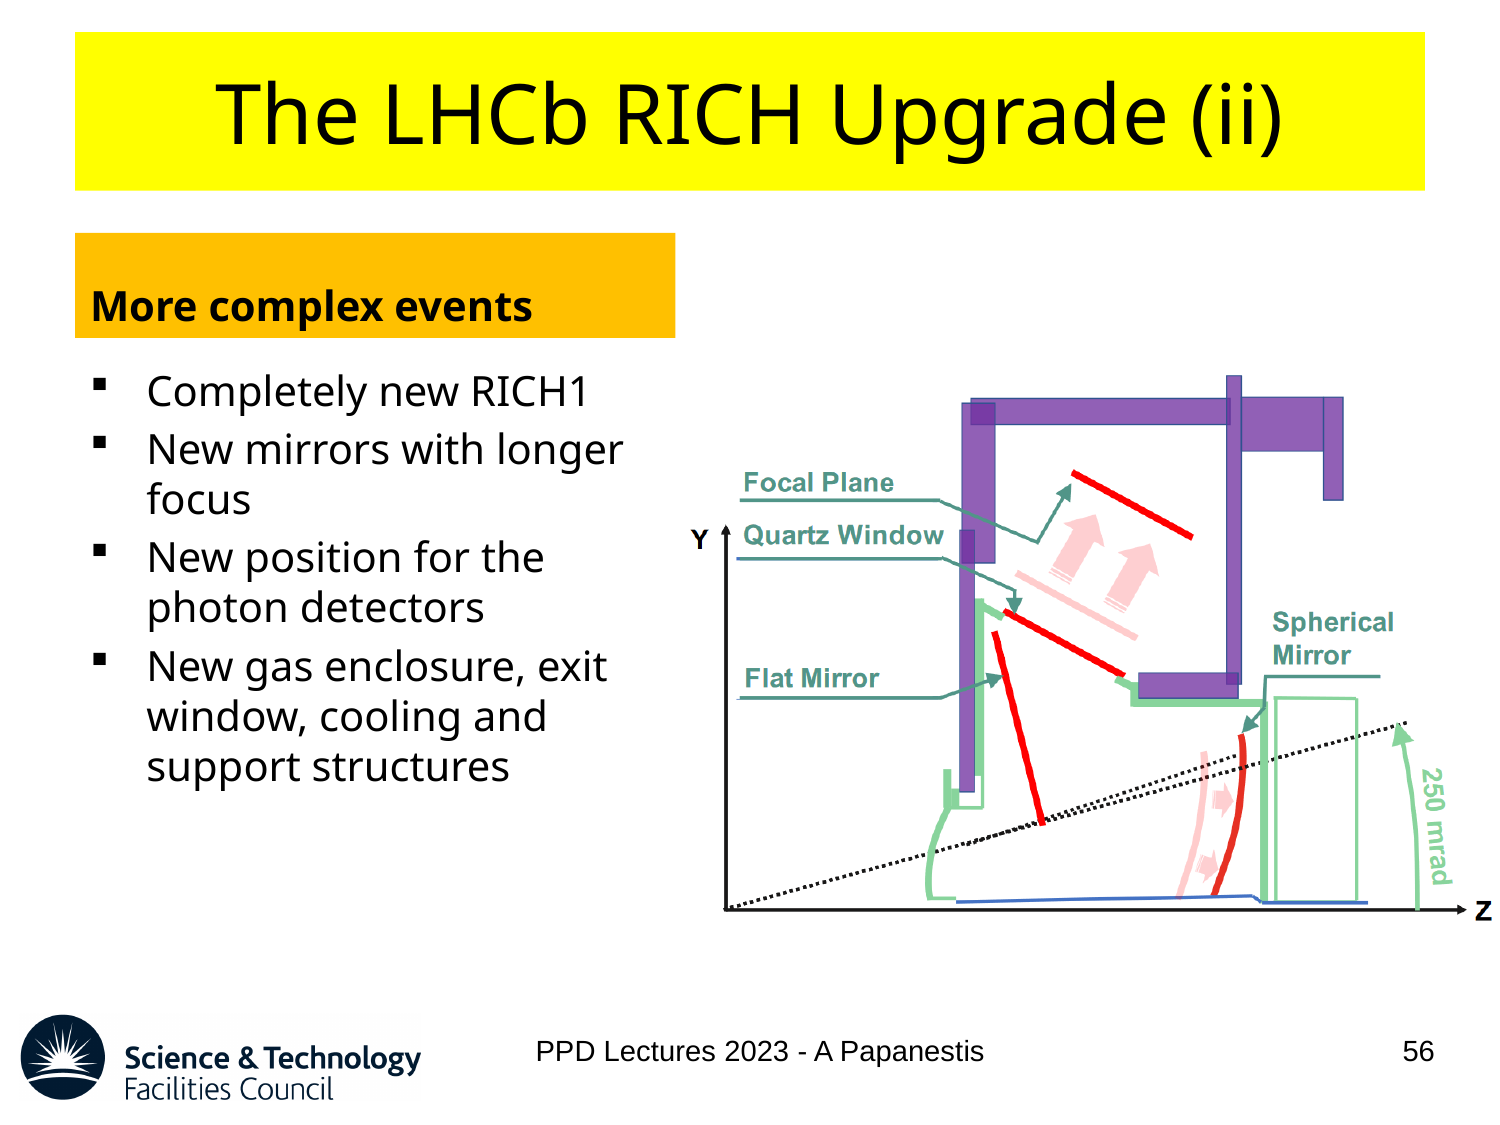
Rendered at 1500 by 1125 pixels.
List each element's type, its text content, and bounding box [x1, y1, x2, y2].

slide_number 56 [1137, 1024, 1451, 1101]
list More complex events [74, 232, 676, 339]
list Completely new RICH1 New mirrors with longer focus New position for the photon detectors New gas enclosure, exit window, cooling and support structures [74, 356, 676, 1006]
title The LHCb RICH Upgrade (ii) [74, 31, 1426, 192]
picture [675, 357, 1500, 932]
footer PPD Lectures 2023 - A Papanestis [512, 1024, 1009, 1101]
picture [19, 1013, 421, 1101]
